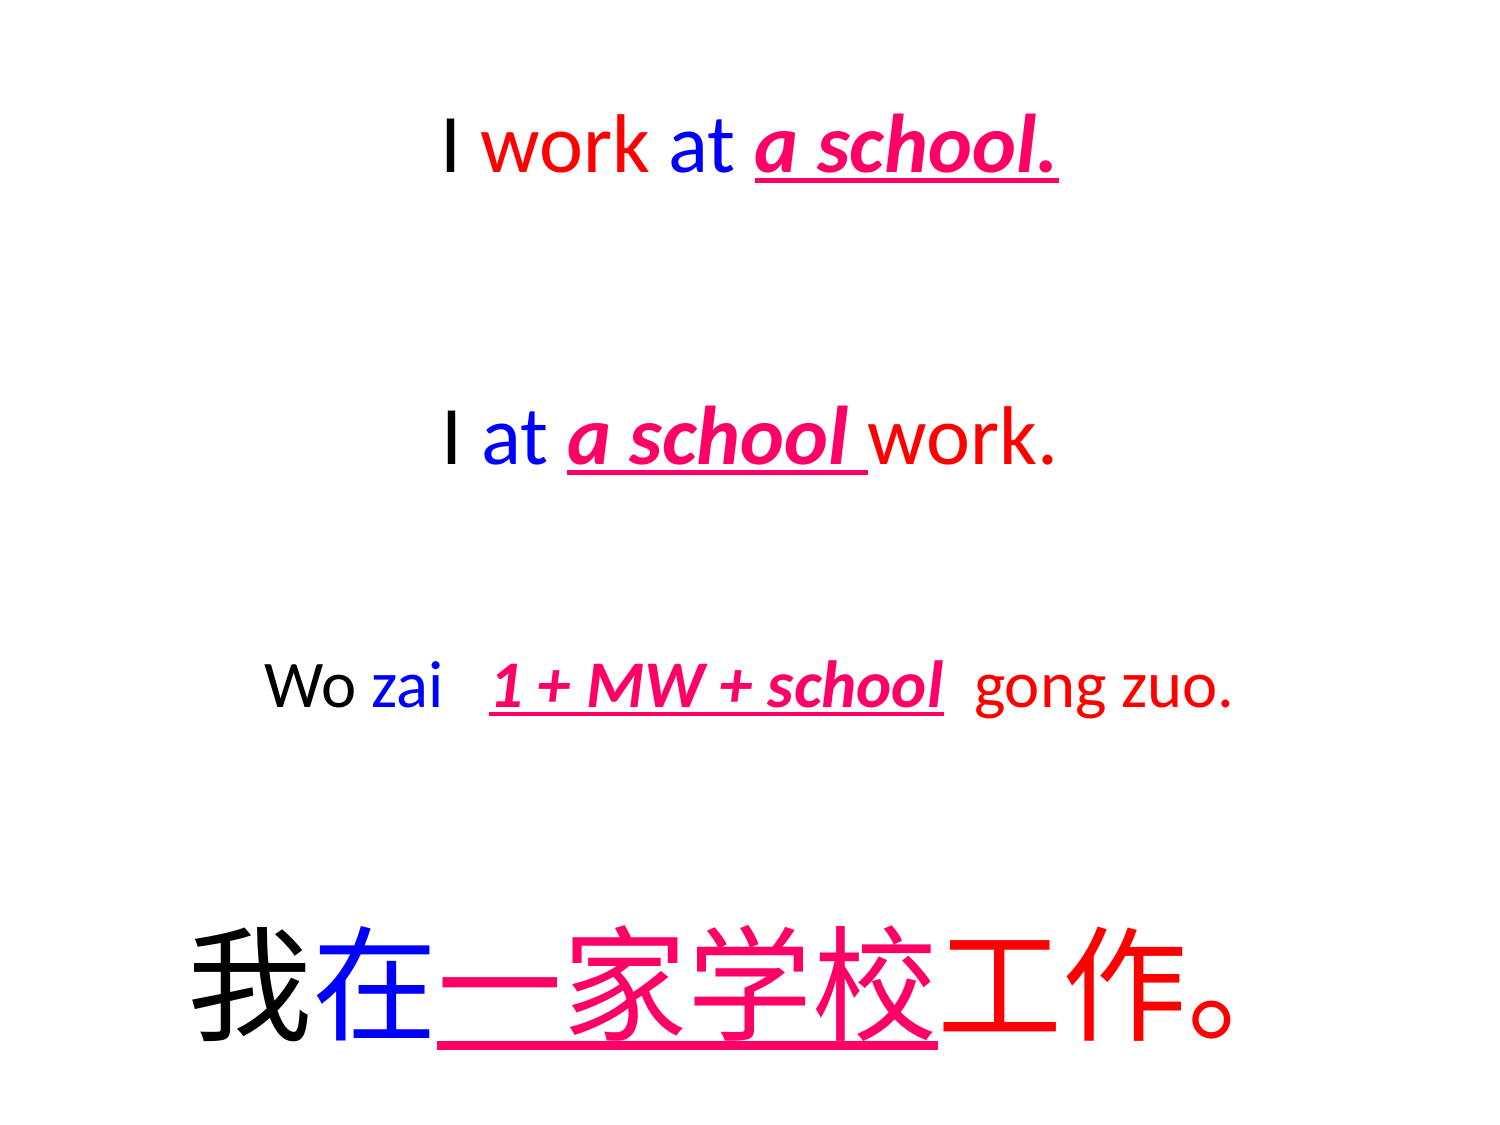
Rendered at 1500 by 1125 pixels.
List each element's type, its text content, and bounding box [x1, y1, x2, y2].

text_box 我在一家学校工作。 [0, 887, 1500, 1075]
text_box I at a school work. [0, 337, 1500, 525]
text_box Wo zai 1 + MW + school gong zuo. [0, 587, 1500, 775]
title I work at a school. [0, 45, 1500, 233]
